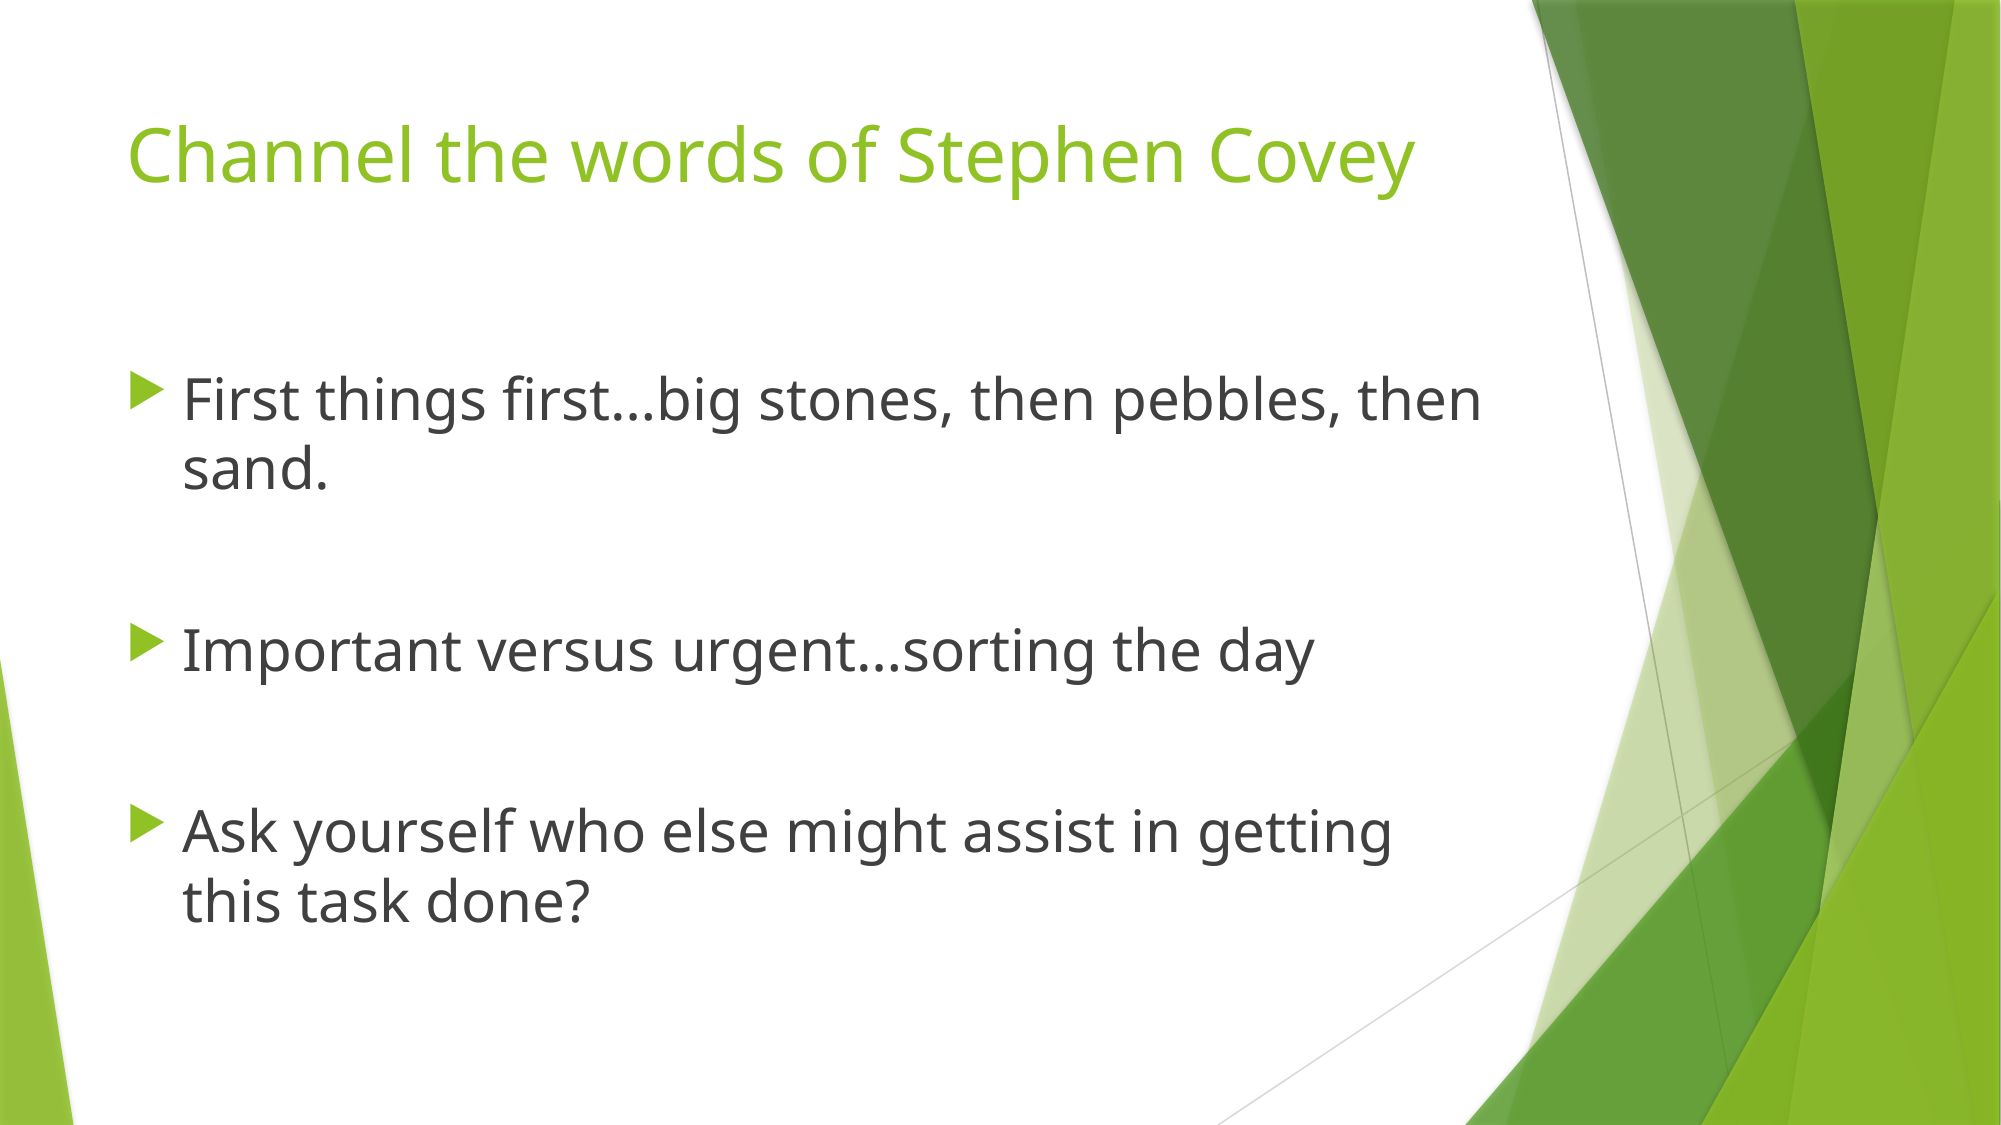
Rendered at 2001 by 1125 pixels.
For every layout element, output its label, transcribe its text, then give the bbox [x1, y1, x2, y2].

list First things first…big stones, then pebbles, then sand. Important versus urgent…sorting the day Ask yourself who else might assist in getting this task done? [111, 354, 1522, 992]
title Channel the words of Stephen Covey [111, 99, 1522, 317]
